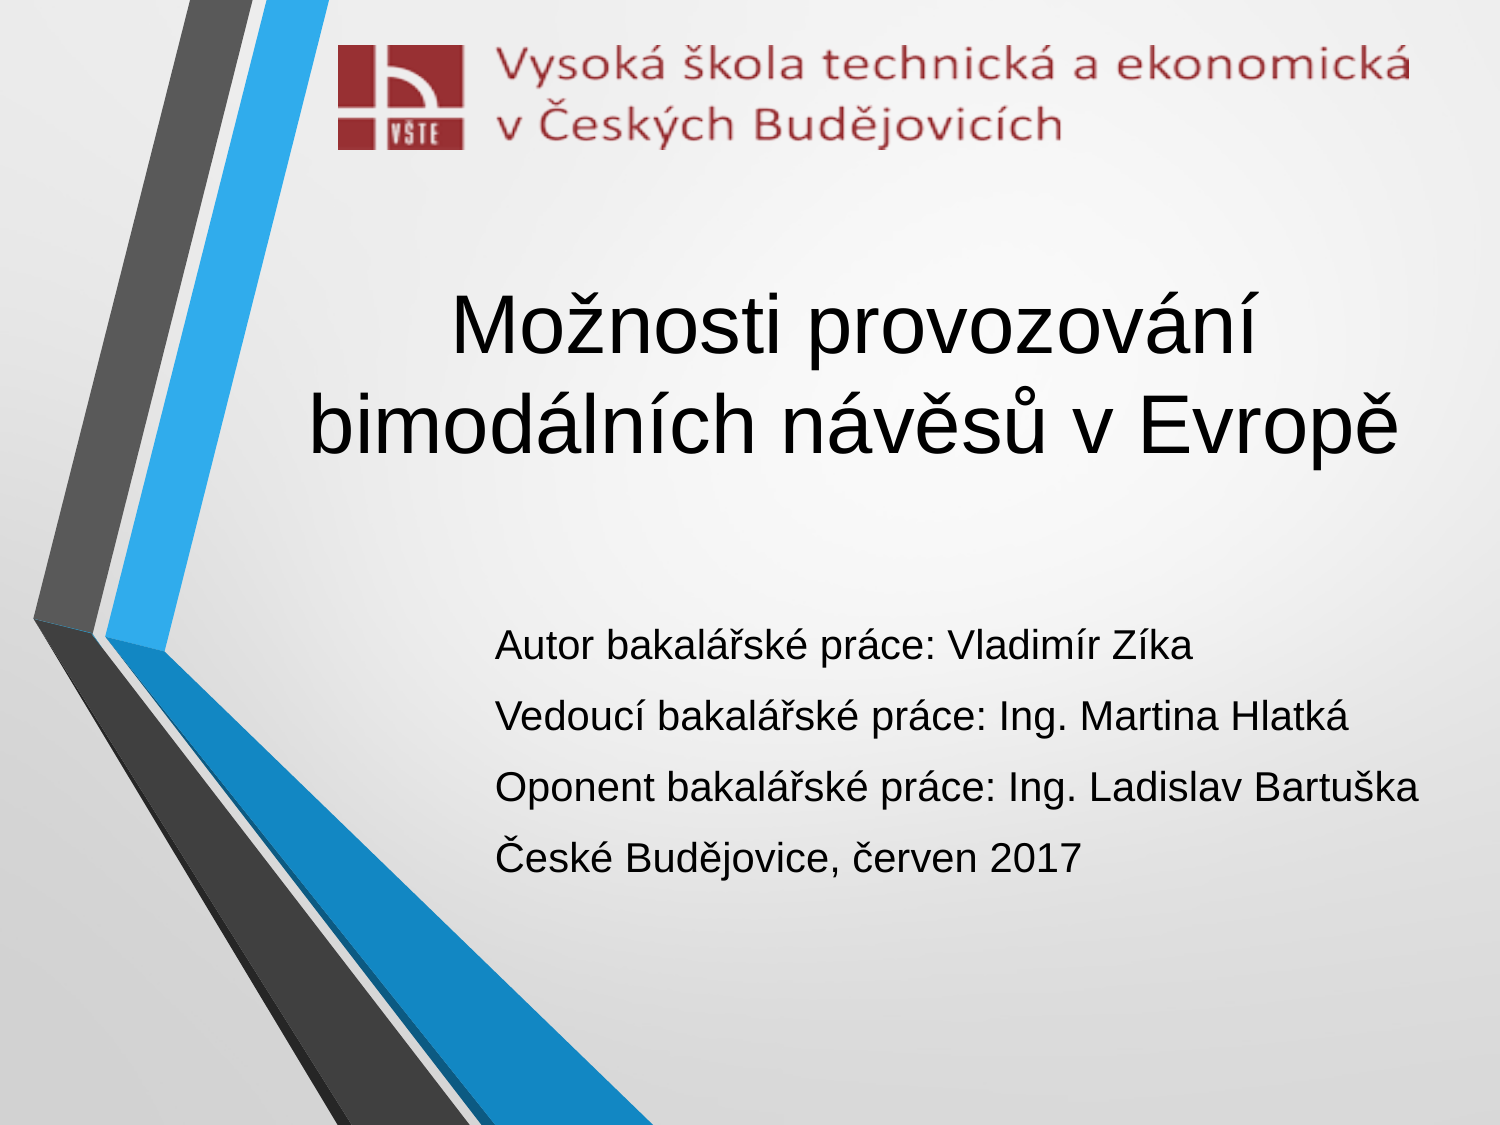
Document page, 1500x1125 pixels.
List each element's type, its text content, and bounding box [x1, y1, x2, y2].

picture [337, 45, 1409, 151]
title Možnosti provozování bimodálních návěsů v Evropě [285, 149, 1425, 478]
subtitle Autor bakalářské práce: Vladimír Zíka Vedoucí bakalářské práce: Ing. Martina Hlatká Oponent bakalářské práce: Ing. Ladislav Bartuška České Budějovice, červen 2017 [479, 610, 1473, 947]
